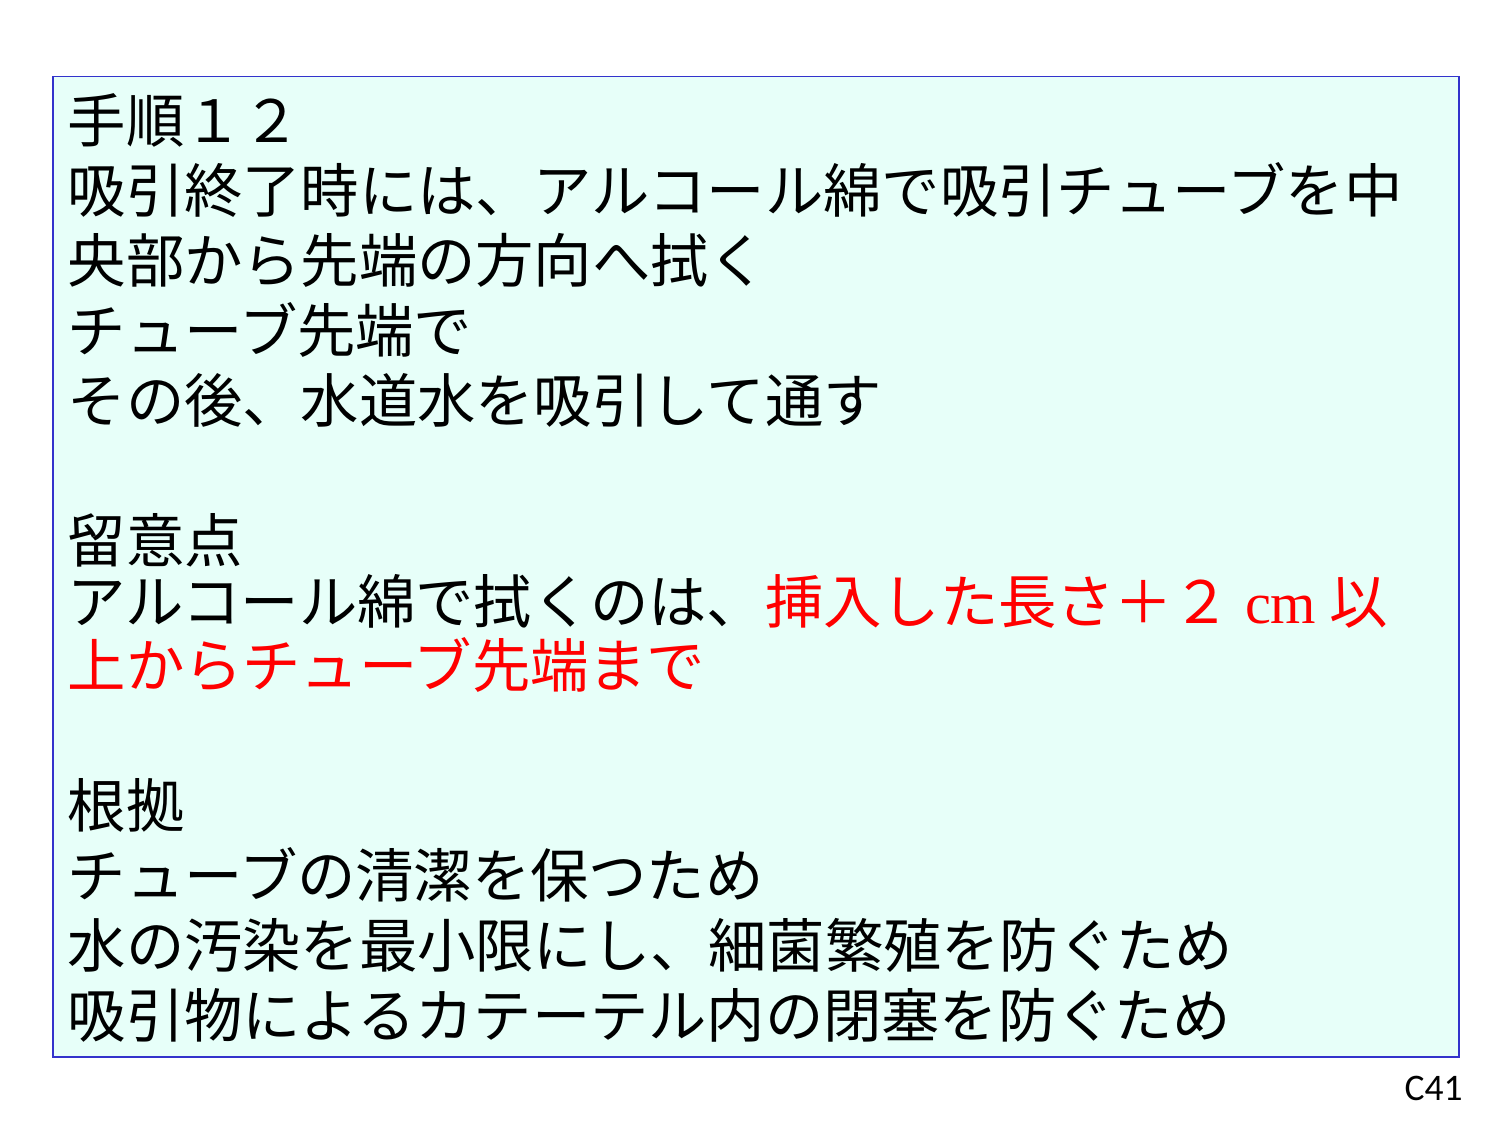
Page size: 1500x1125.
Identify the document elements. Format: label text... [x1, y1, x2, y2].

text_box C41 [1389, 1055, 1478, 1116]
text_box 手順１２ 吸引終了時には、アルコール綿で吸引チューブを中央部から先端の方向へ拭く チューブ先端で その後、水道水を吸引して通す 留意点 アルコール綿で拭くのは、挿入した長さ＋２cm以上からチューブ先端まで 根拠 チューブの清潔を保つため 水の汚染を最小限にし、細菌繁殖を防ぐため 吸引物によるカテーテル内の閉塞を防ぐため [53, 76, 1459, 1057]
